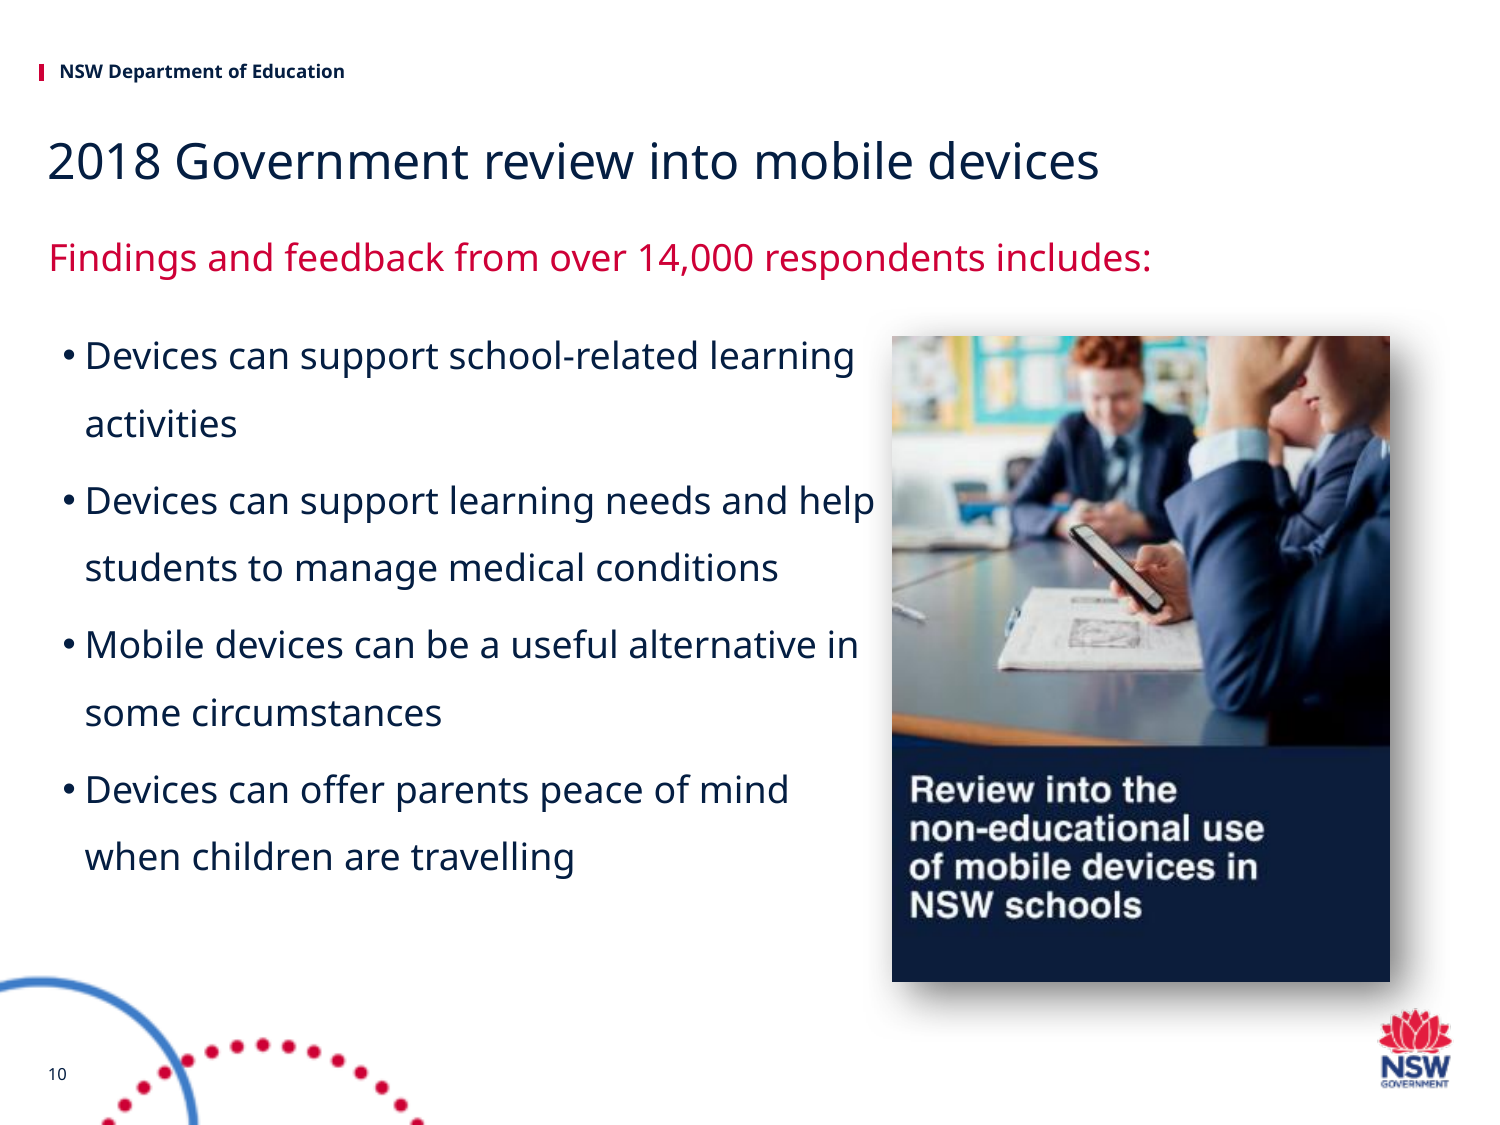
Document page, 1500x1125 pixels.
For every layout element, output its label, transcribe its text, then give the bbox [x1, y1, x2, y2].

list Findings and feedback from over 14,000 respondents includes: [48, 204, 1464, 274]
text_box Devices can support school-related learning activities Devices can support learning needs and help students to manage medical conditions Mobile devices can be a useful alternative in some circumstances Devices can offer parents peace of mind when children are travelling [47, 302, 893, 969]
picture [0, 0, 1500, 1125]
title 2018 Government review into mobile devices [47, 122, 1463, 205]
footer 10 [47, 1026, 99, 1087]
